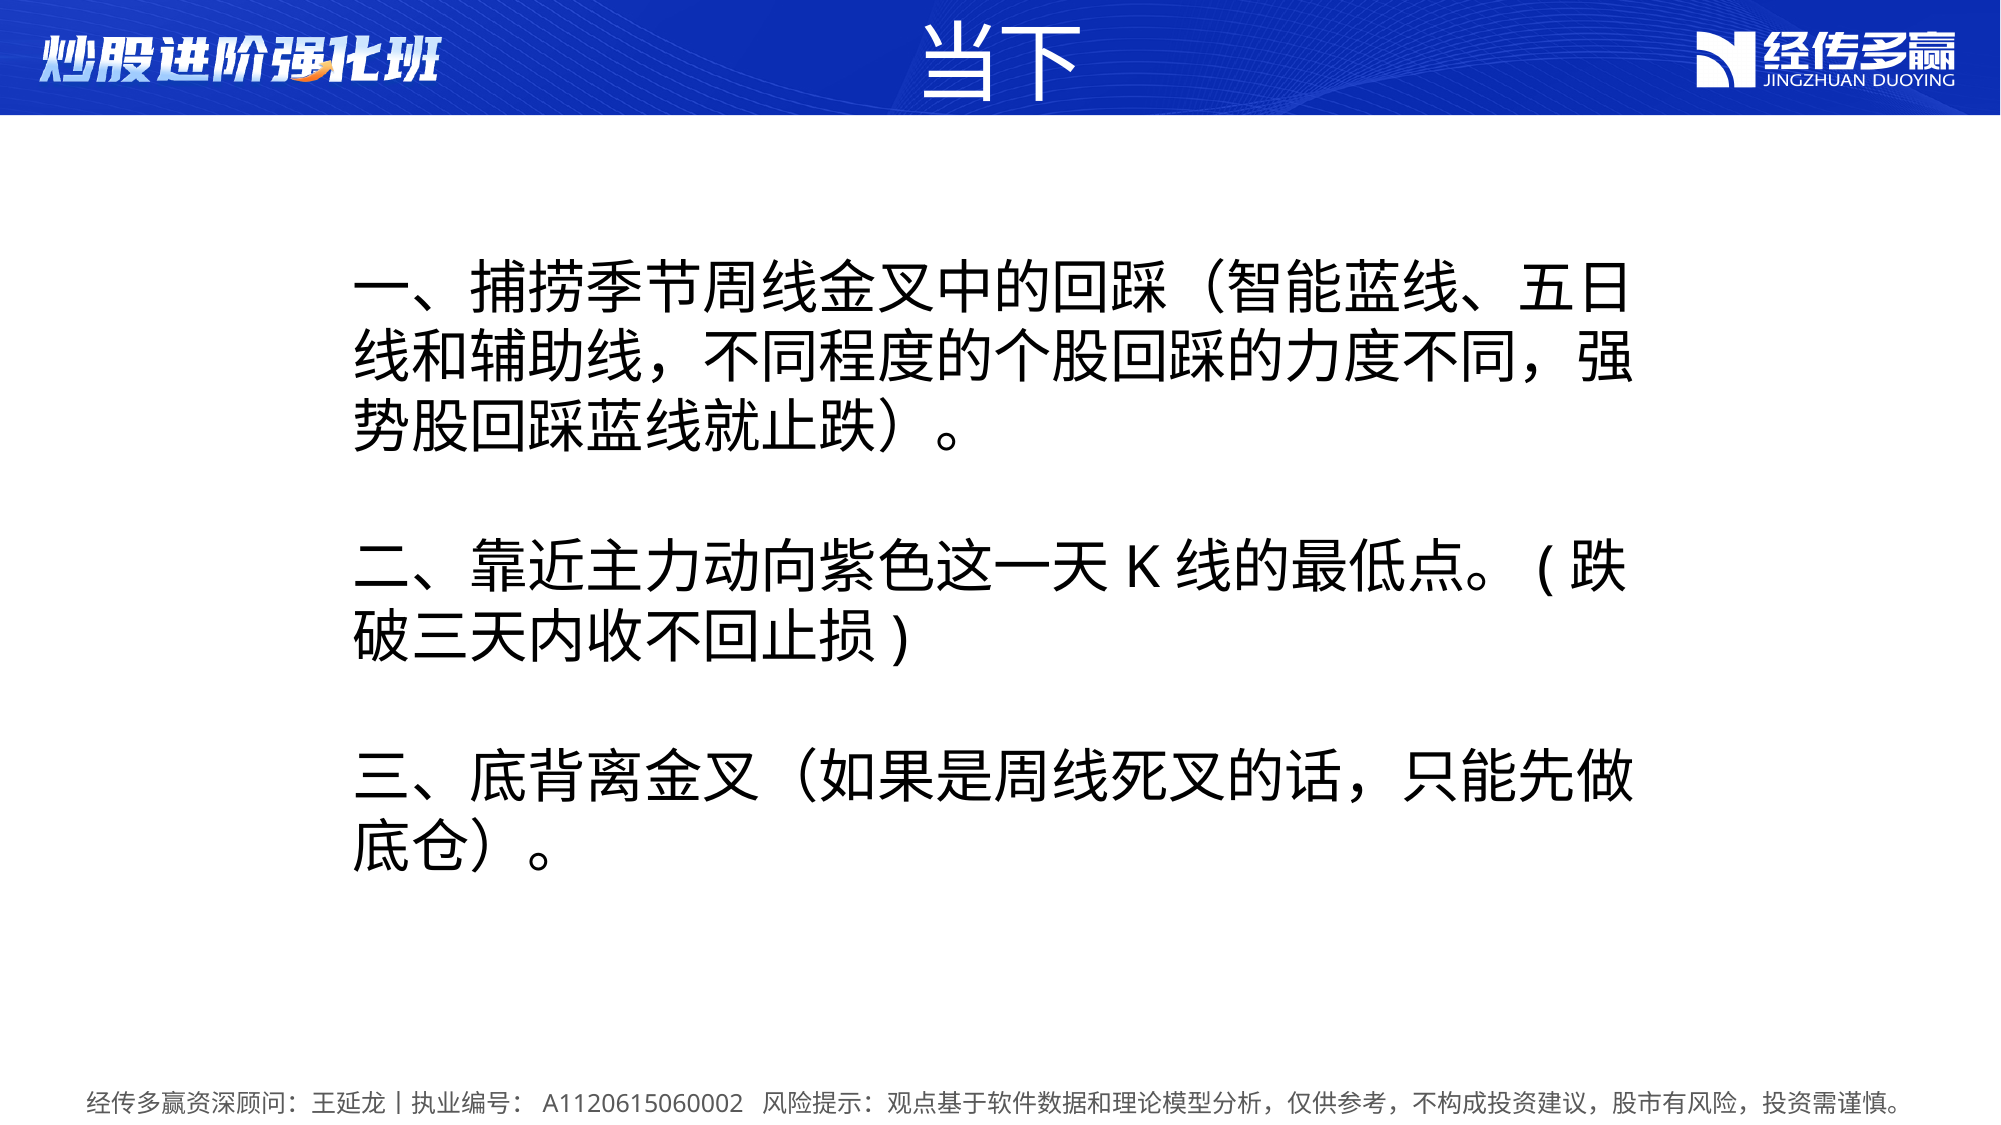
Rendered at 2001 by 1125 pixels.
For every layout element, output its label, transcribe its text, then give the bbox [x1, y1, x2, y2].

picture [0, 0, 2001, 1125]
text_box 当下 [0, 0, 2000, 120]
text_box 一、捕捞季节周线金叉中的回踩（智能蓝线、五日线和辅助线，不同程度的个股回踩的力度不同，强势股回踩蓝线就止跌）。 二、靠近主力动向紫色这一天K线的最低点。(跌破三天内收不回止损) 三、底背离金叉（如果是周线死叉的话，只能先做底仓）。 [338, 242, 1662, 1027]
